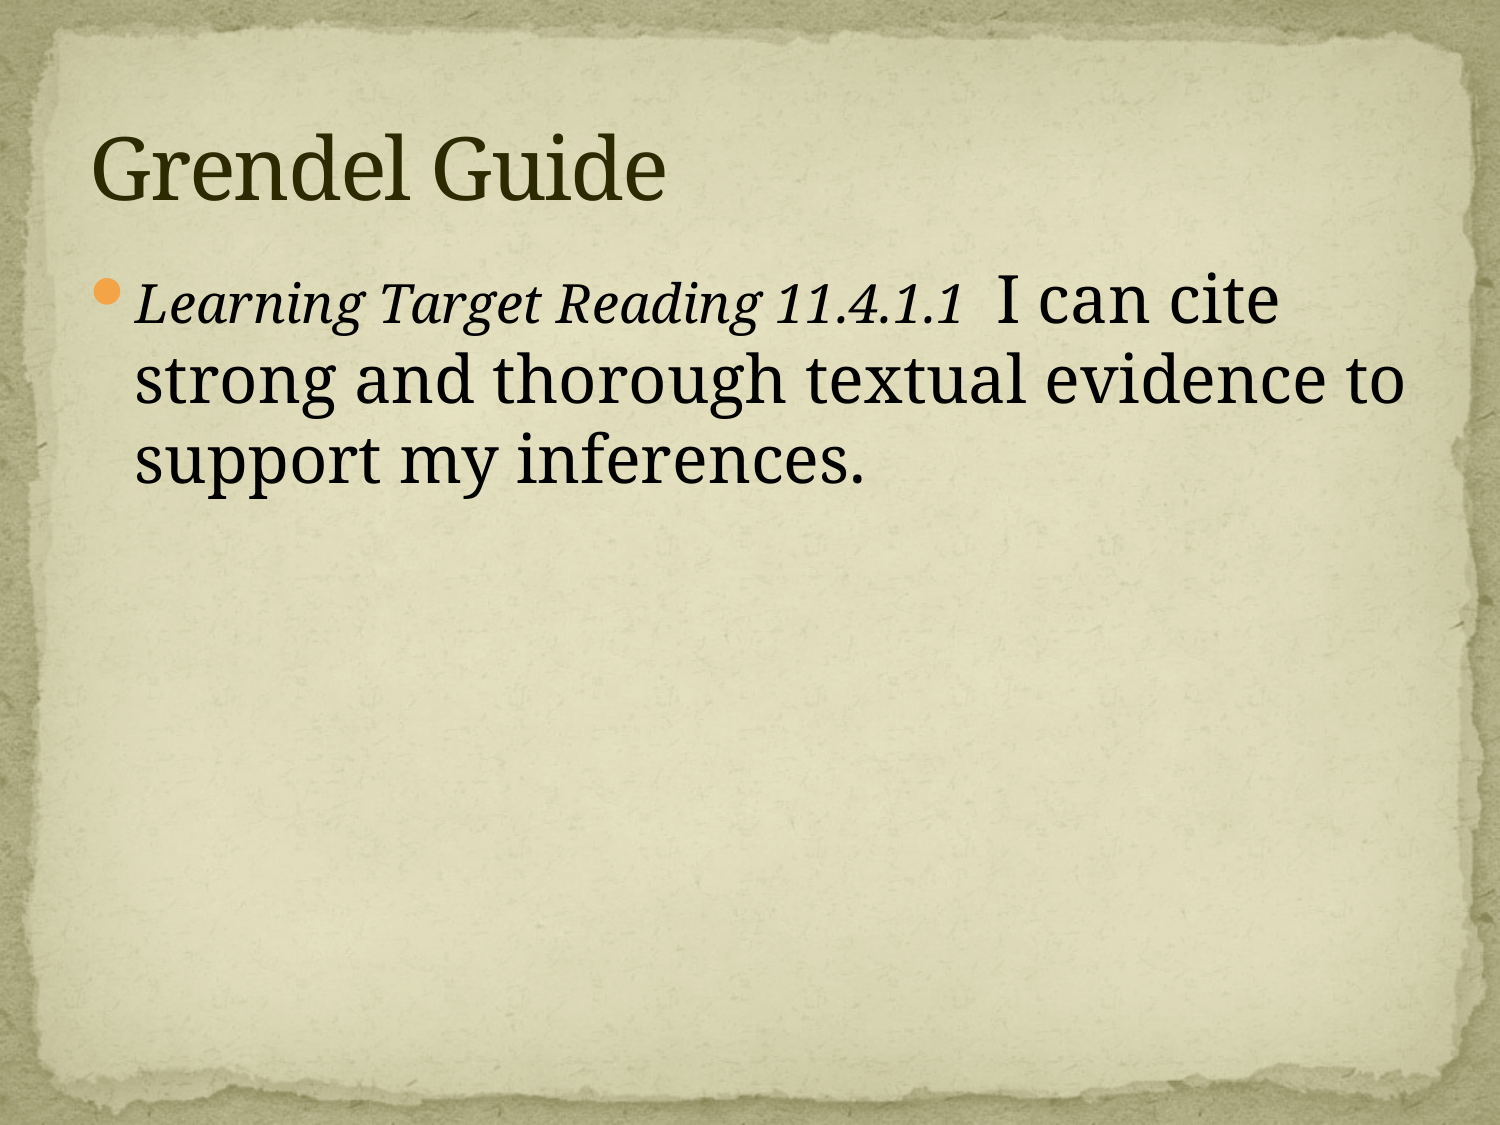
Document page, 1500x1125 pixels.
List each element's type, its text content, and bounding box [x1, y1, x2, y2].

title Grendel Guide [74, 24, 1425, 225]
list Learning Target Reading 11.4.1.1 I can cite strong and thorough textual evidence to support my inferences. [75, 249, 1425, 1000]
